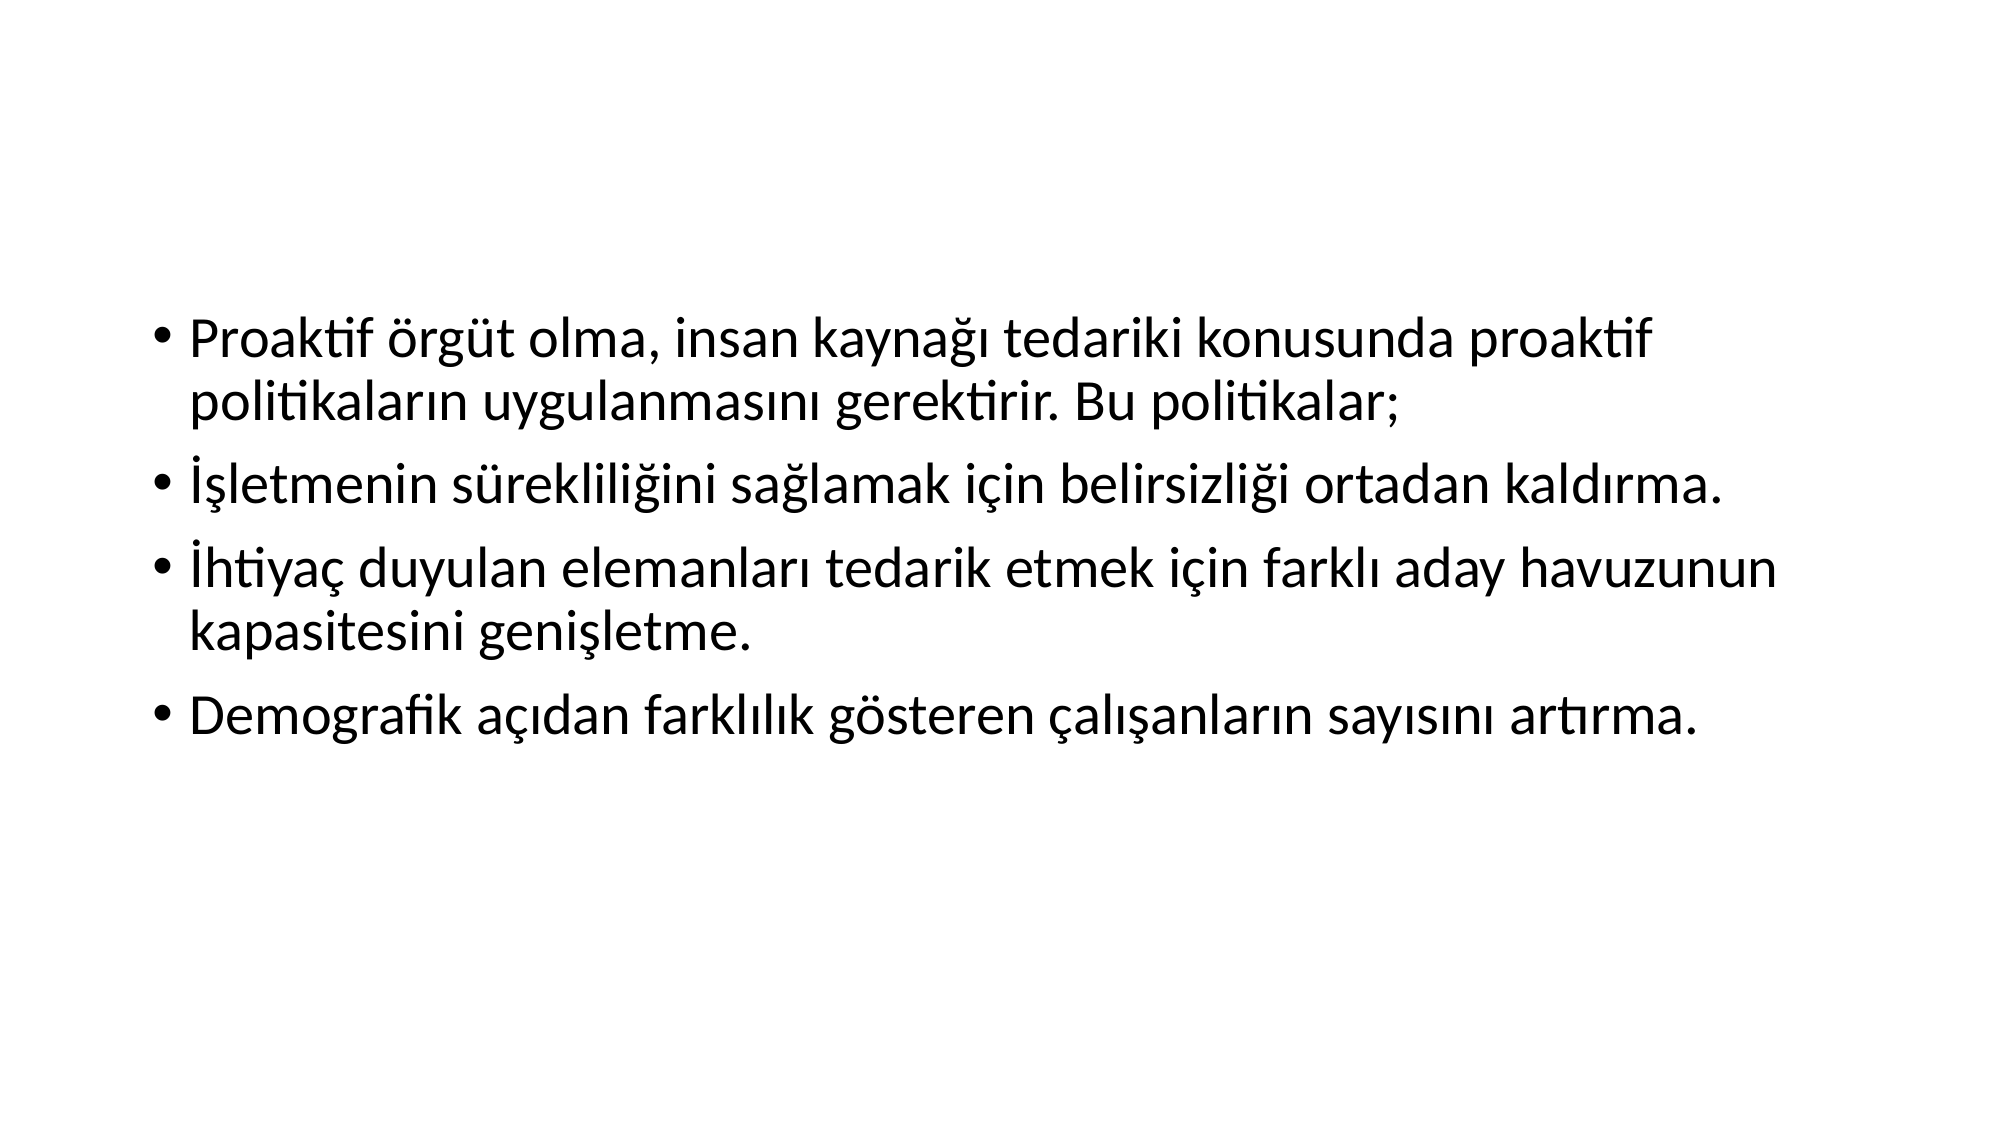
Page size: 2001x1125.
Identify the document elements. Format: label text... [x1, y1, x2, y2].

list Proaktif örgüt olma, insan kaynağı tedariki konusunda proaktif politikaların uygulanmasını gerektirir. Bu politikalar; İşletmenin sürekliliğini sağlamak için belirsizliği ortadan kaldırma. İhtiyaç duyulan elemanları tedarik etmek için farklı aday havuzunun kapasitesini genişletme. Demografik açıdan farklılık gösteren çalışanların sayısını artırma. [137, 299, 1863, 1014]
